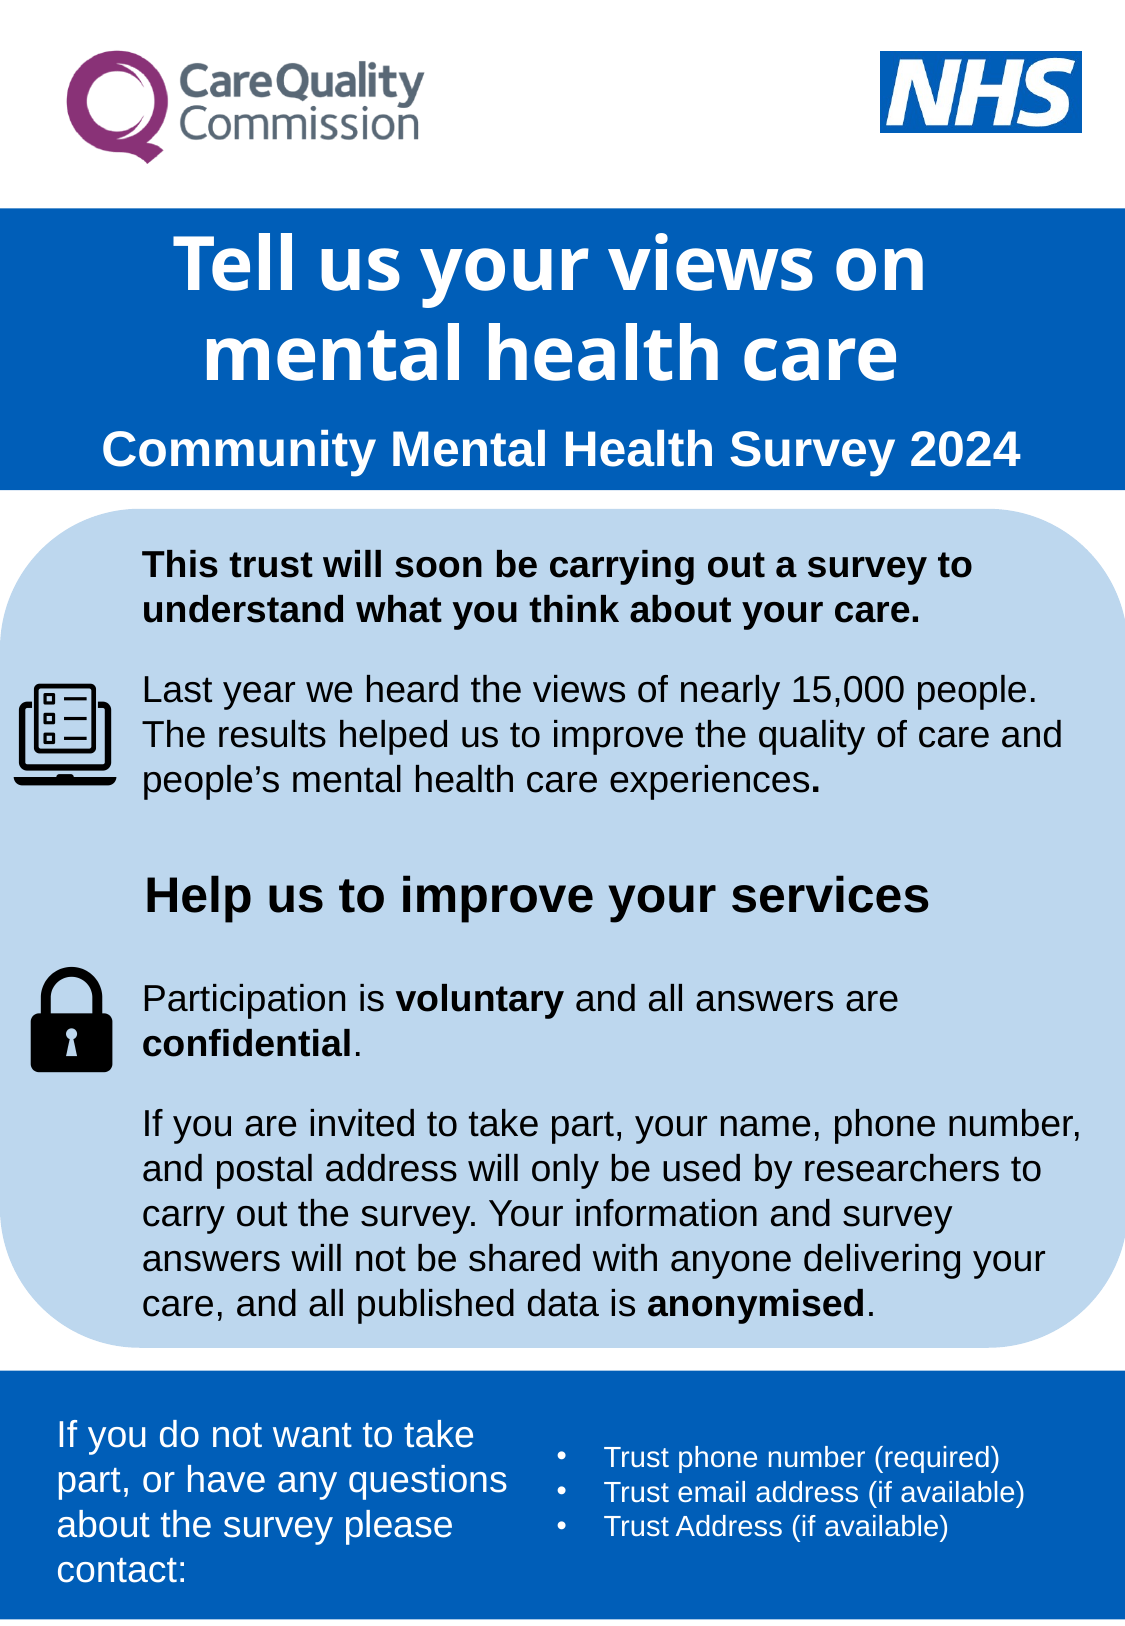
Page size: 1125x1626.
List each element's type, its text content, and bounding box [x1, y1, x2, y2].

picture [13, 961, 130, 1078]
text_box If you do not want to take part, or have any questions about the survey please contact: [41, 1402, 542, 1598]
text_box Tell us your views on mental health care [111, 208, 1125, 403]
text_box Help us to improve your services [129, 855, 960, 931]
text_box [0, 208, 1125, 408]
text_box This trust will soon be carrying out a survey to understand what you think about your care. Last year we heard the views of nearly 15,000 people. The results helped us to improve the quality of care and people’s mental health care experiences. [127, 532, 1106, 807]
picture [880, 51, 1082, 133]
text_box Trust phone number (required) Trust email address (if available) Trust Address (if available) [541, 1430, 1106, 1551]
picture [12, 682, 118, 787]
text_box [96, 1341, 1032, 1348]
text_box Community Mental Health Survey 2024 [0, 408, 1125, 484]
picture [64, 49, 425, 165]
text_box [0, 484, 1125, 491]
text_box [0, 1370, 1125, 1620]
text_box [0, 497, 1125, 1341]
